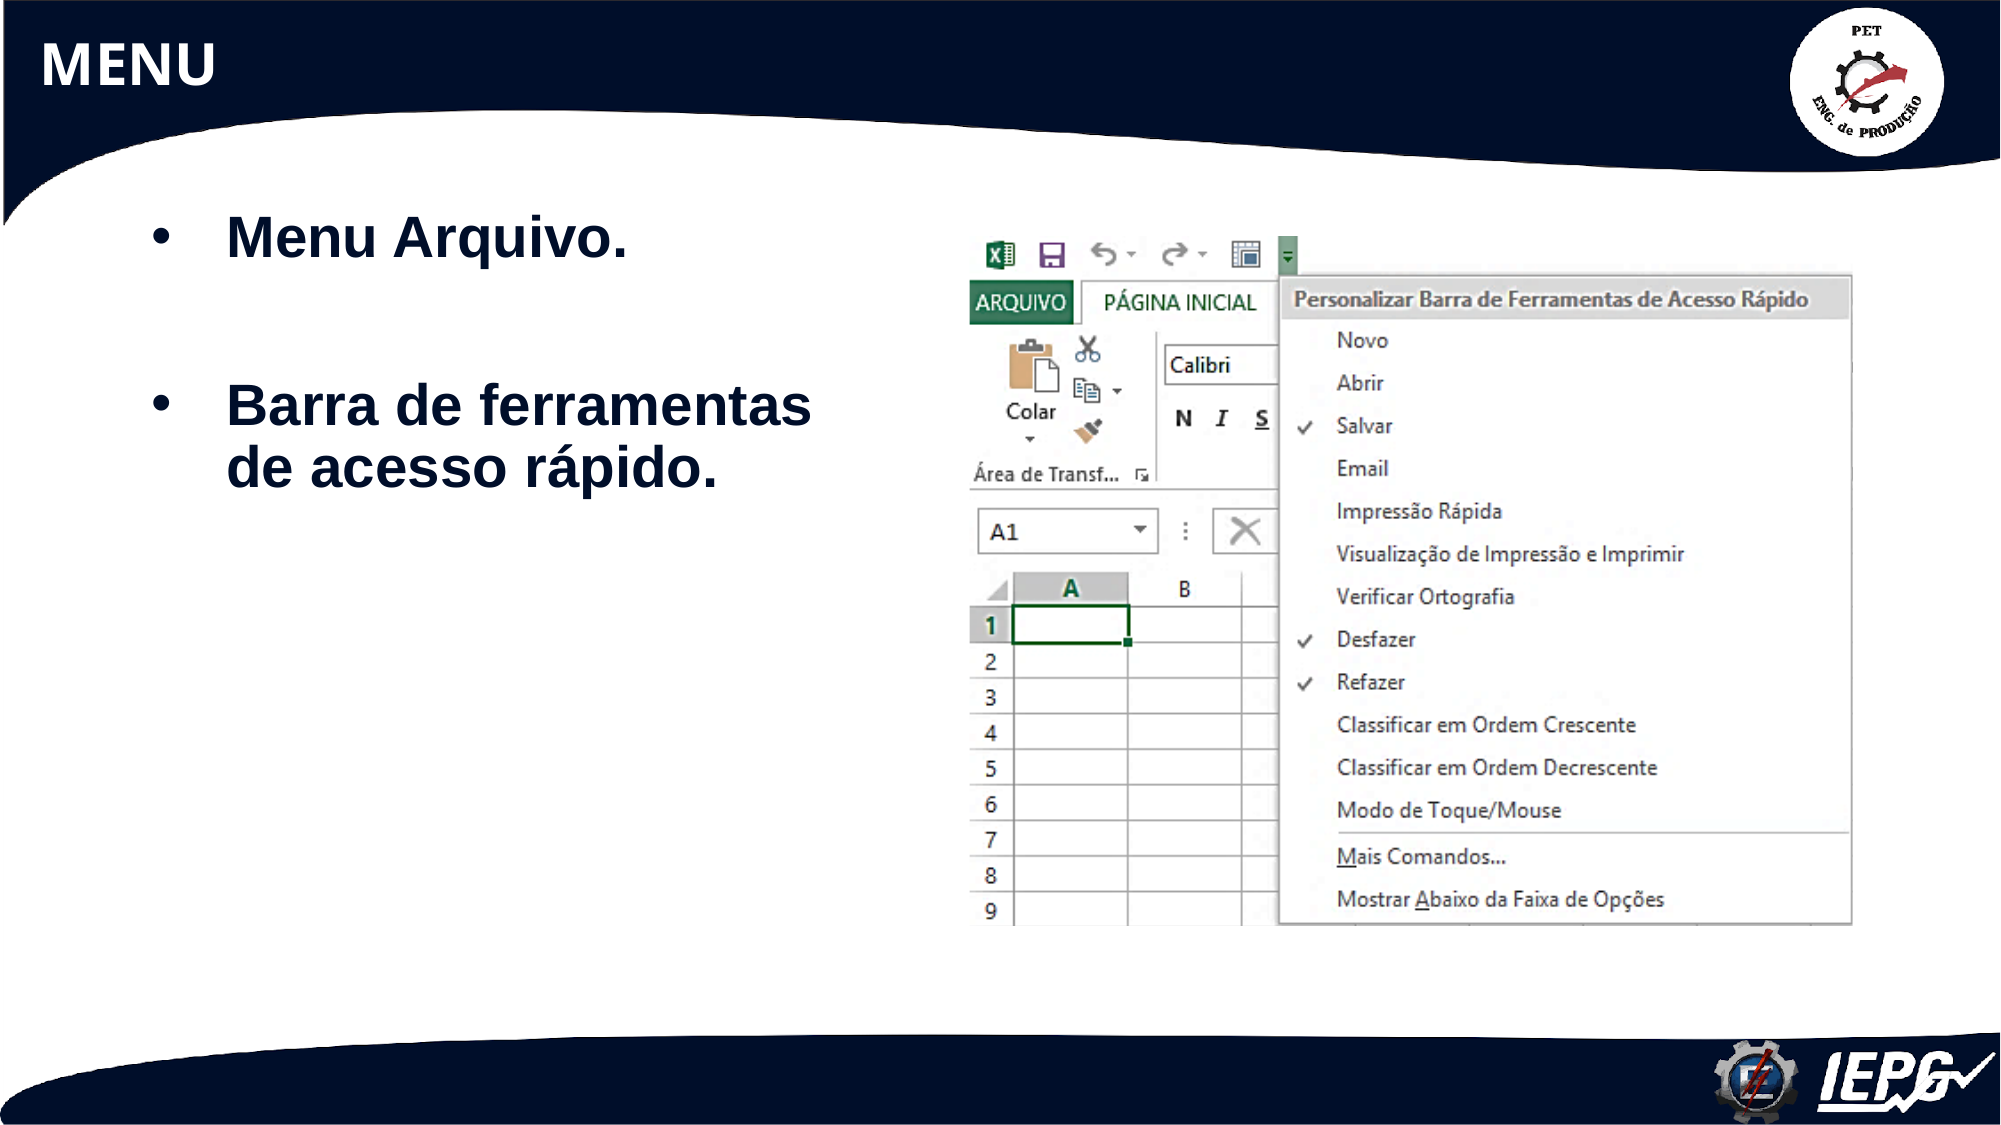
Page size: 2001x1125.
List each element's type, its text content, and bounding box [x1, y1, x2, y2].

title MENU [24, 21, 1618, 112]
picture [0, 0, 2001, 1125]
list Menu Arquivo. Barra de ferramentas de acesso rápido. [136, 200, 843, 999]
